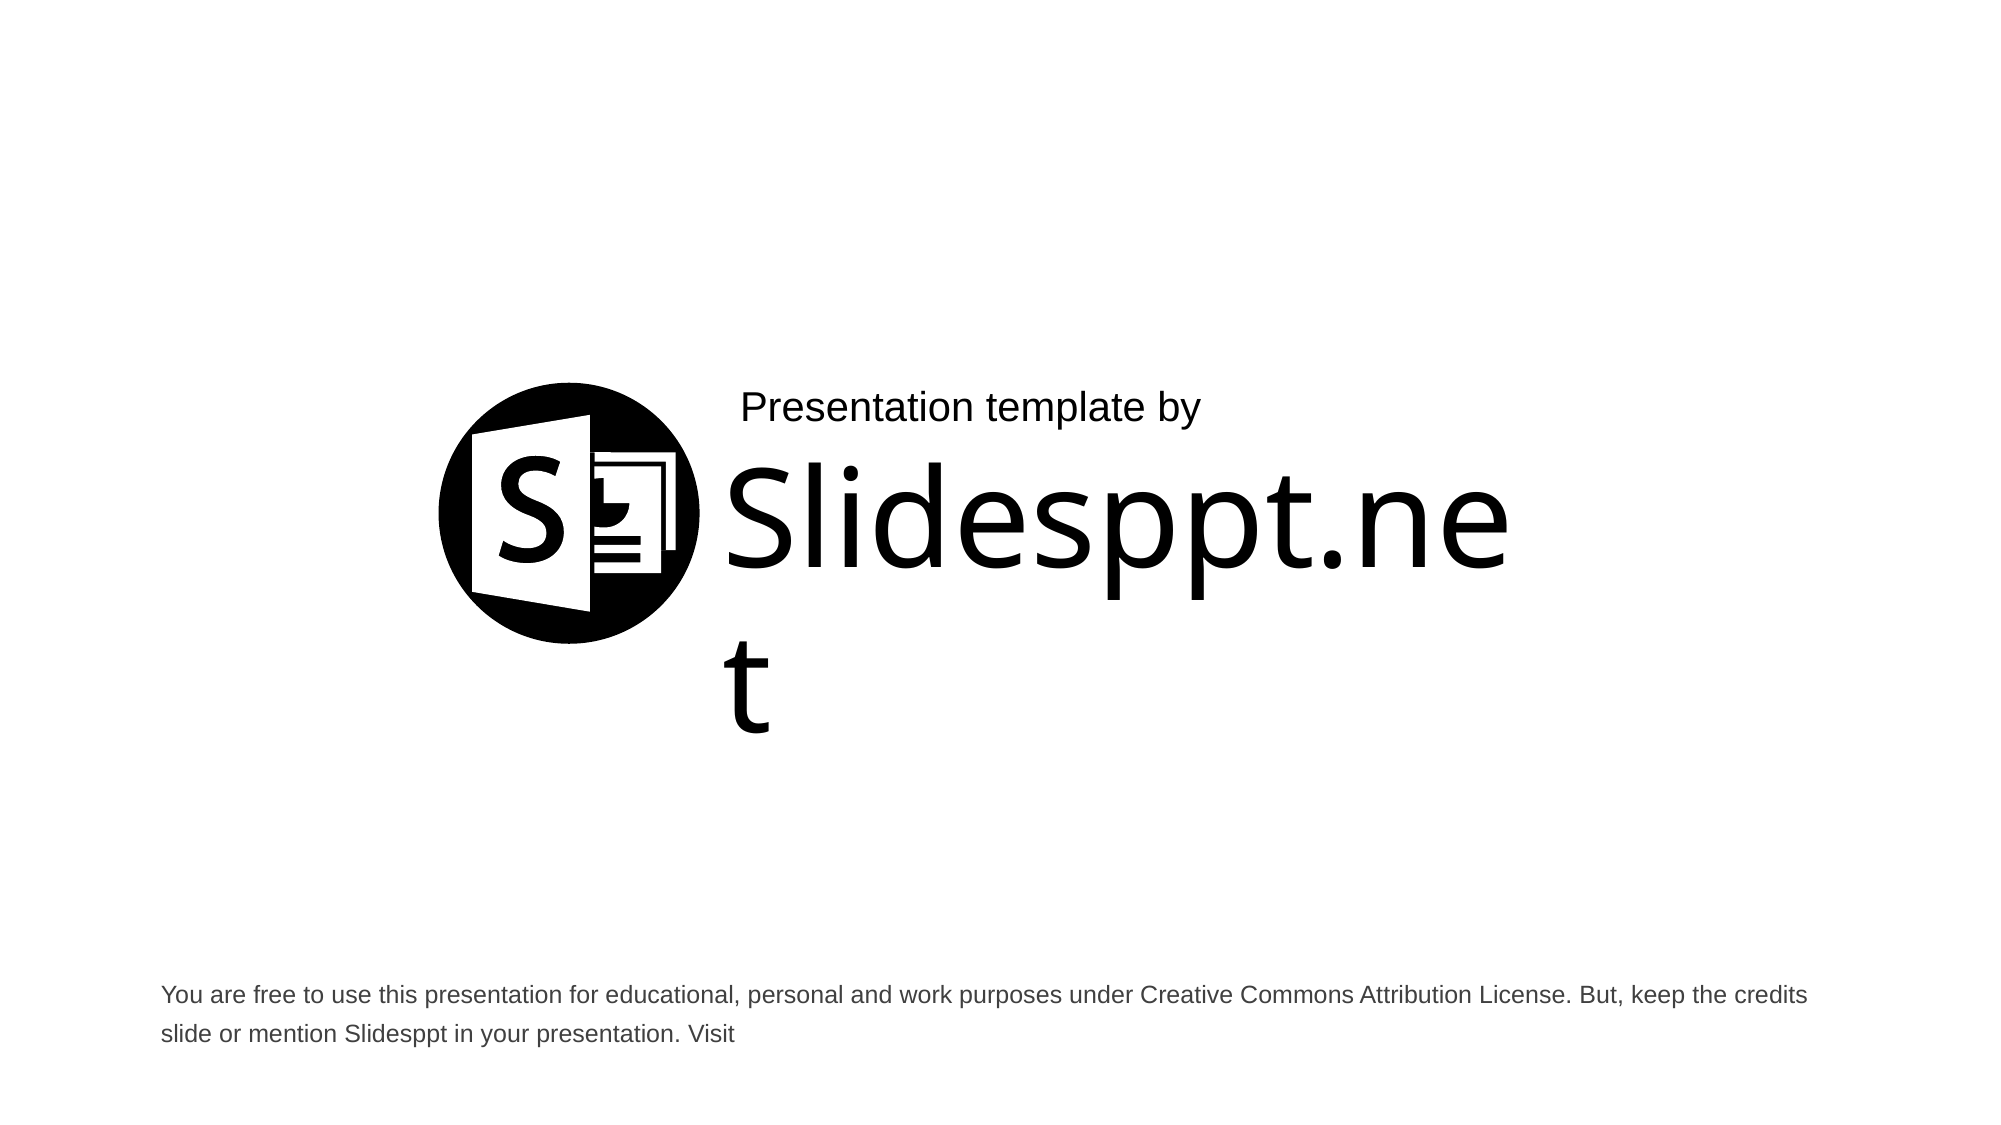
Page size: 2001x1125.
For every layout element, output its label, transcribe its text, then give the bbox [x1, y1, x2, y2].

text_box Presentation template by [725, 372, 1229, 422]
text_box You are free to use this presentation for educational, personal and work purposes under Creative Commons Attribution License. But, keep the credits slide or mention Slidesppt in your presentation. Visit slidesppt.net [146, 962, 1867, 1091]
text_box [438, 382, 700, 644]
text_box Slidesppt.net [707, 422, 1538, 767]
